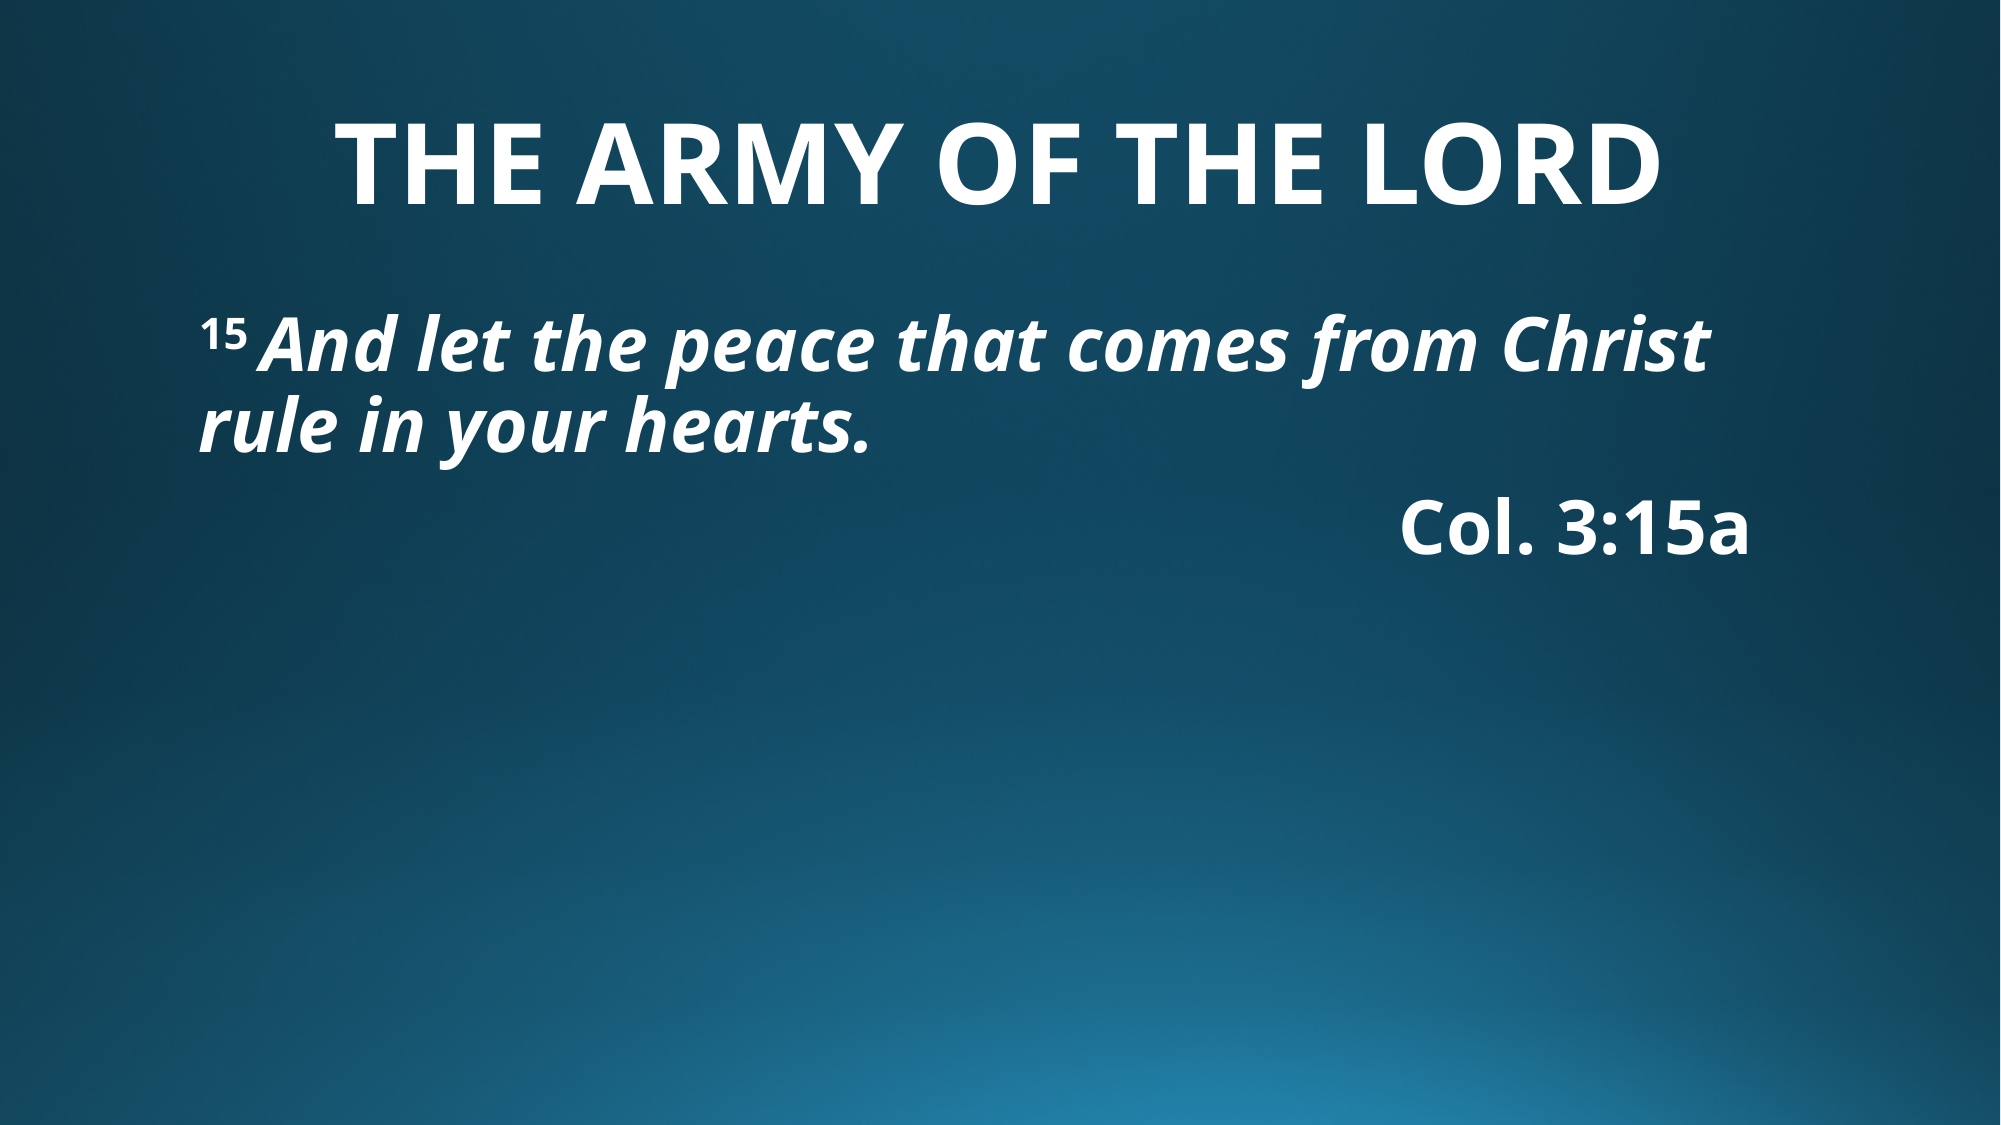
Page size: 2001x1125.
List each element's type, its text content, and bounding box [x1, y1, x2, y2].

list 15 And let the peace that comes from Christ rule in your hearts. Col. 3:15a [183, 299, 1863, 1014]
title THE ARMY OF THE LORD [137, 59, 1863, 278]
picture [0, 0, 2001, 1125]
